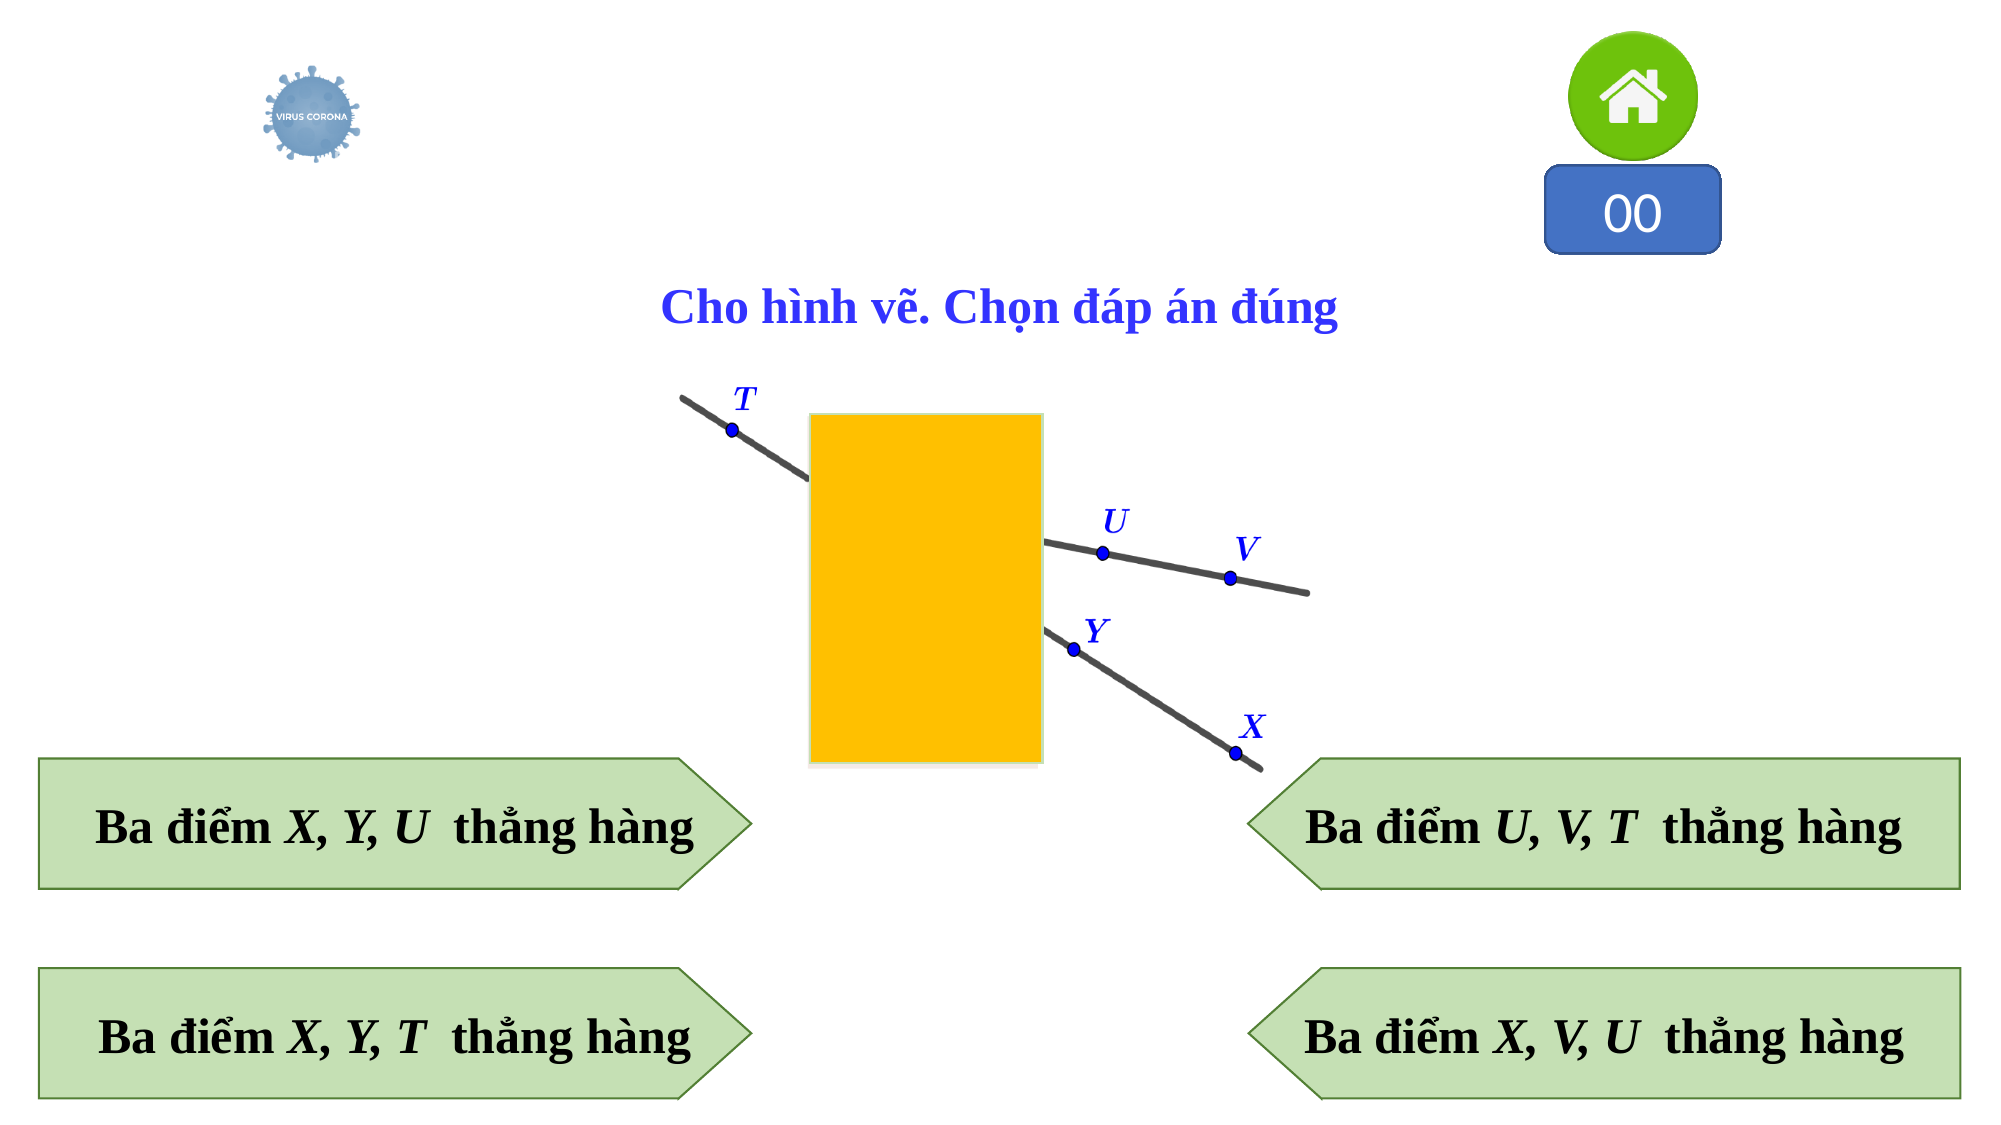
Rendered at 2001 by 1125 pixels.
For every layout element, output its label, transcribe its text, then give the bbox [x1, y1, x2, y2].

text_box Ba điểm X, Y, T thẳng hàng [37, 967, 753, 1101]
text_box Ba điểm X, Y, U thẳng hàng [37, 757, 753, 892]
text_box Ba điểm X, V, U thẳng hàng [1247, 967, 1962, 1101]
text_box 00 [1544, 164, 1722, 255]
text_box Ba điểm U, V, T thẳng hàng [1246, 757, 1961, 892]
text_box Cho hình vẽ. Chọn đáp án đúng [587, 252, 1412, 355]
picture [1568, 31, 1698, 161]
picture [259, 64, 364, 166]
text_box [669, 324, 1331, 807]
